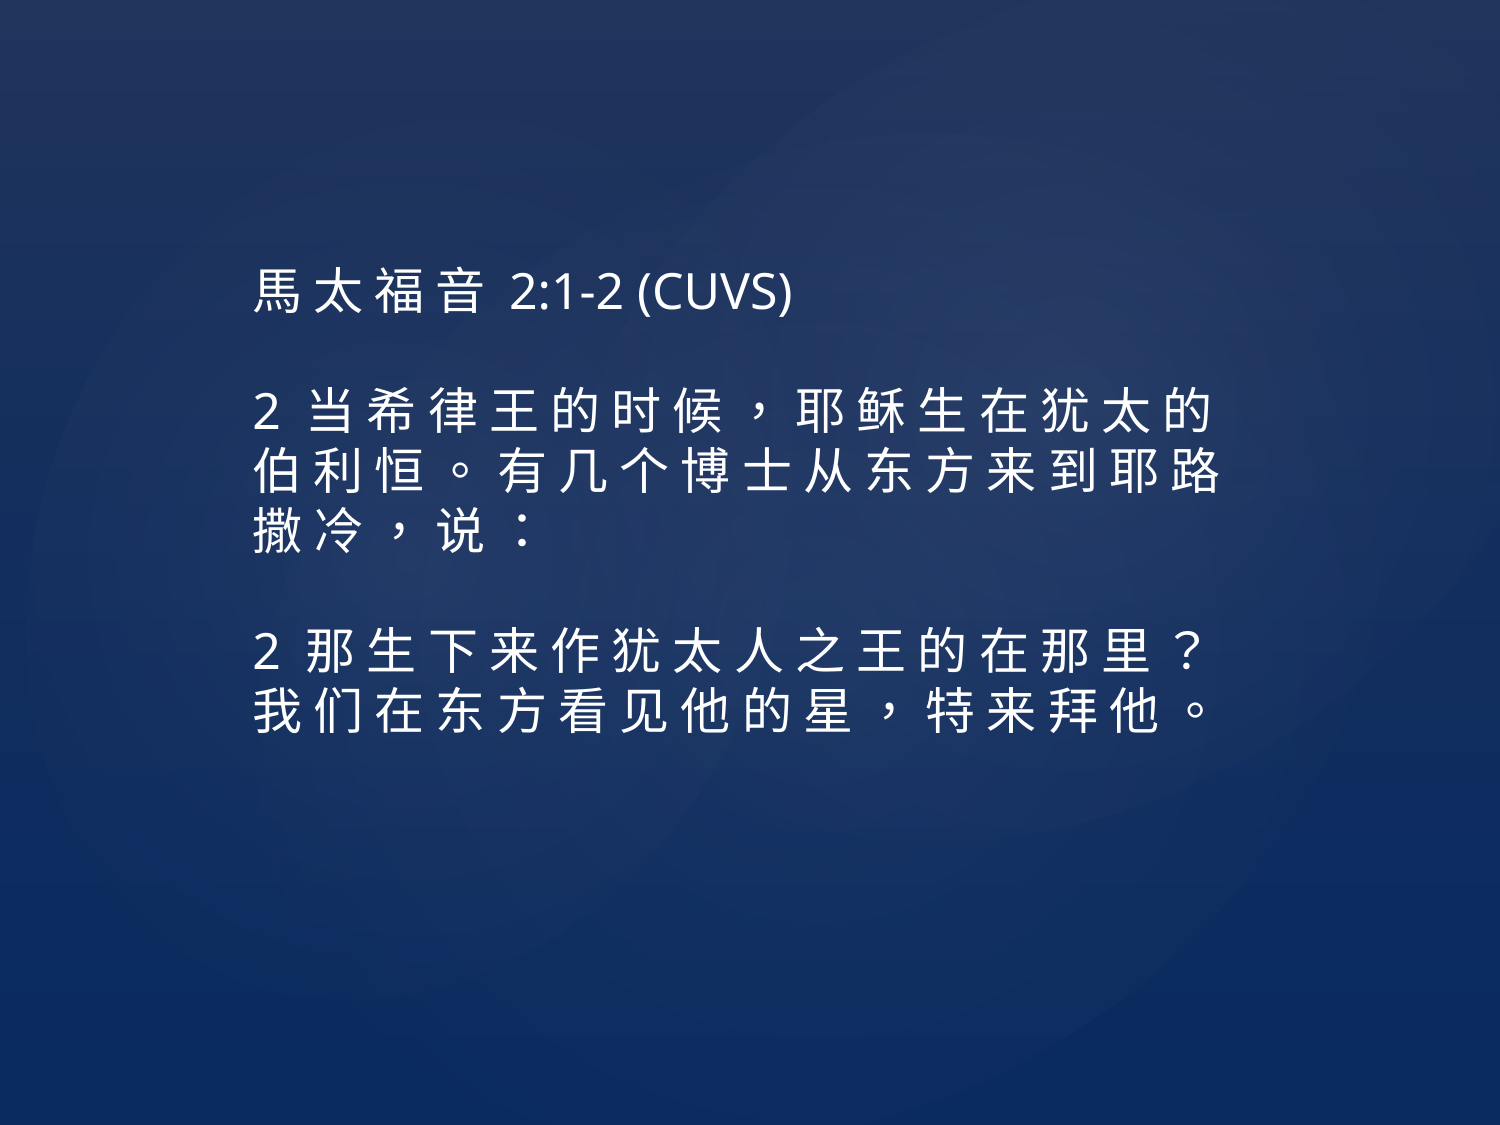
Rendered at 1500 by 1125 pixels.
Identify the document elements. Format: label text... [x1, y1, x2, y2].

text_box 馬 太 福 音 2:1-2 (CUVS) 2 当 希 律 王 的 时 候 ， 耶 稣 生 在 犹 太 的 伯 利 恒 。 有 几 个 博 士 从 东 方 来 到 耶 路 撒 冷 ， 说 ： 2 那 生 下 来 作 犹 太 人 之 王 的 在 那 里 ？ 我 们 在 东 方 看 见 他 的 星 ， 特 来 拜 他 。 [237, 252, 1259, 748]
